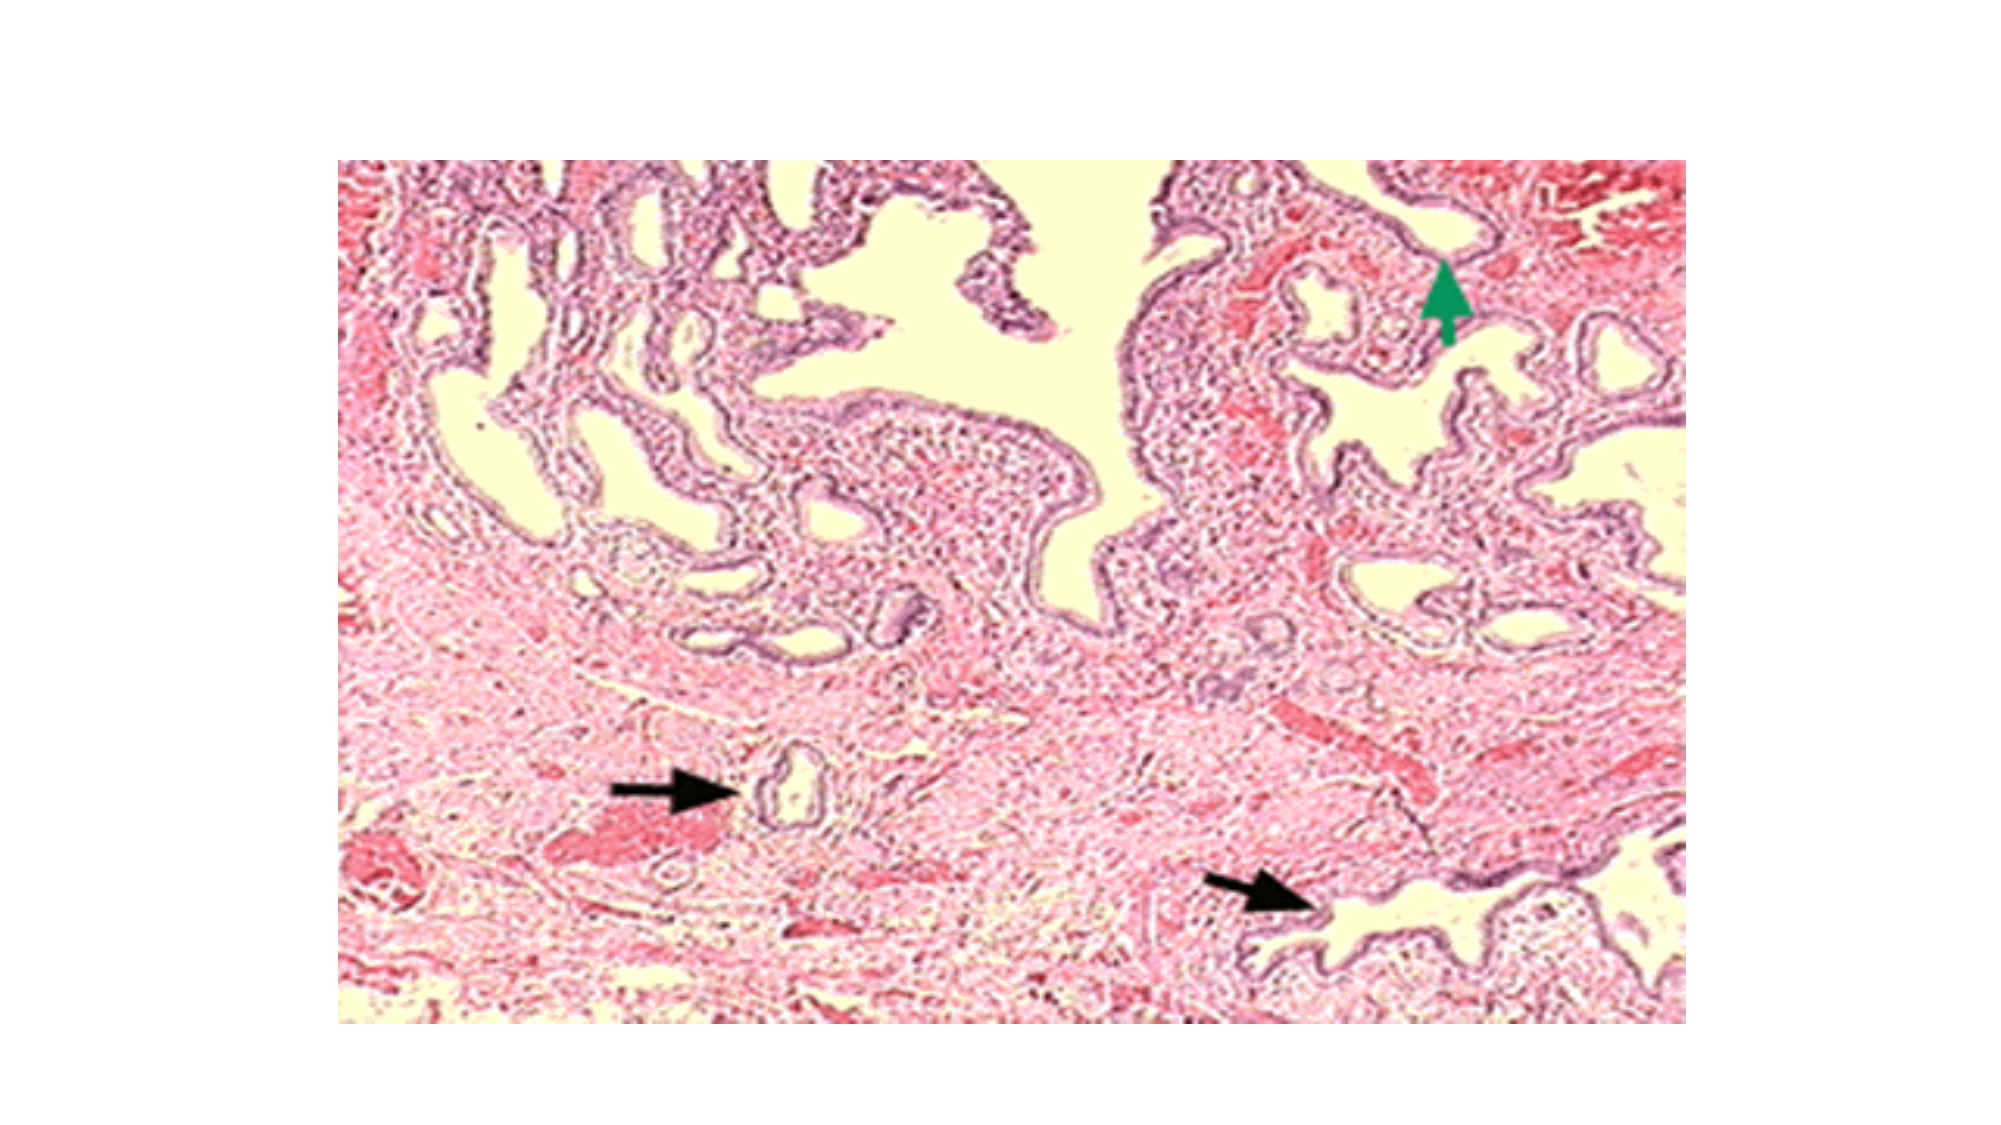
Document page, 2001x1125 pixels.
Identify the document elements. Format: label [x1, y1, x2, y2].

picture [338, 160, 1686, 1024]
